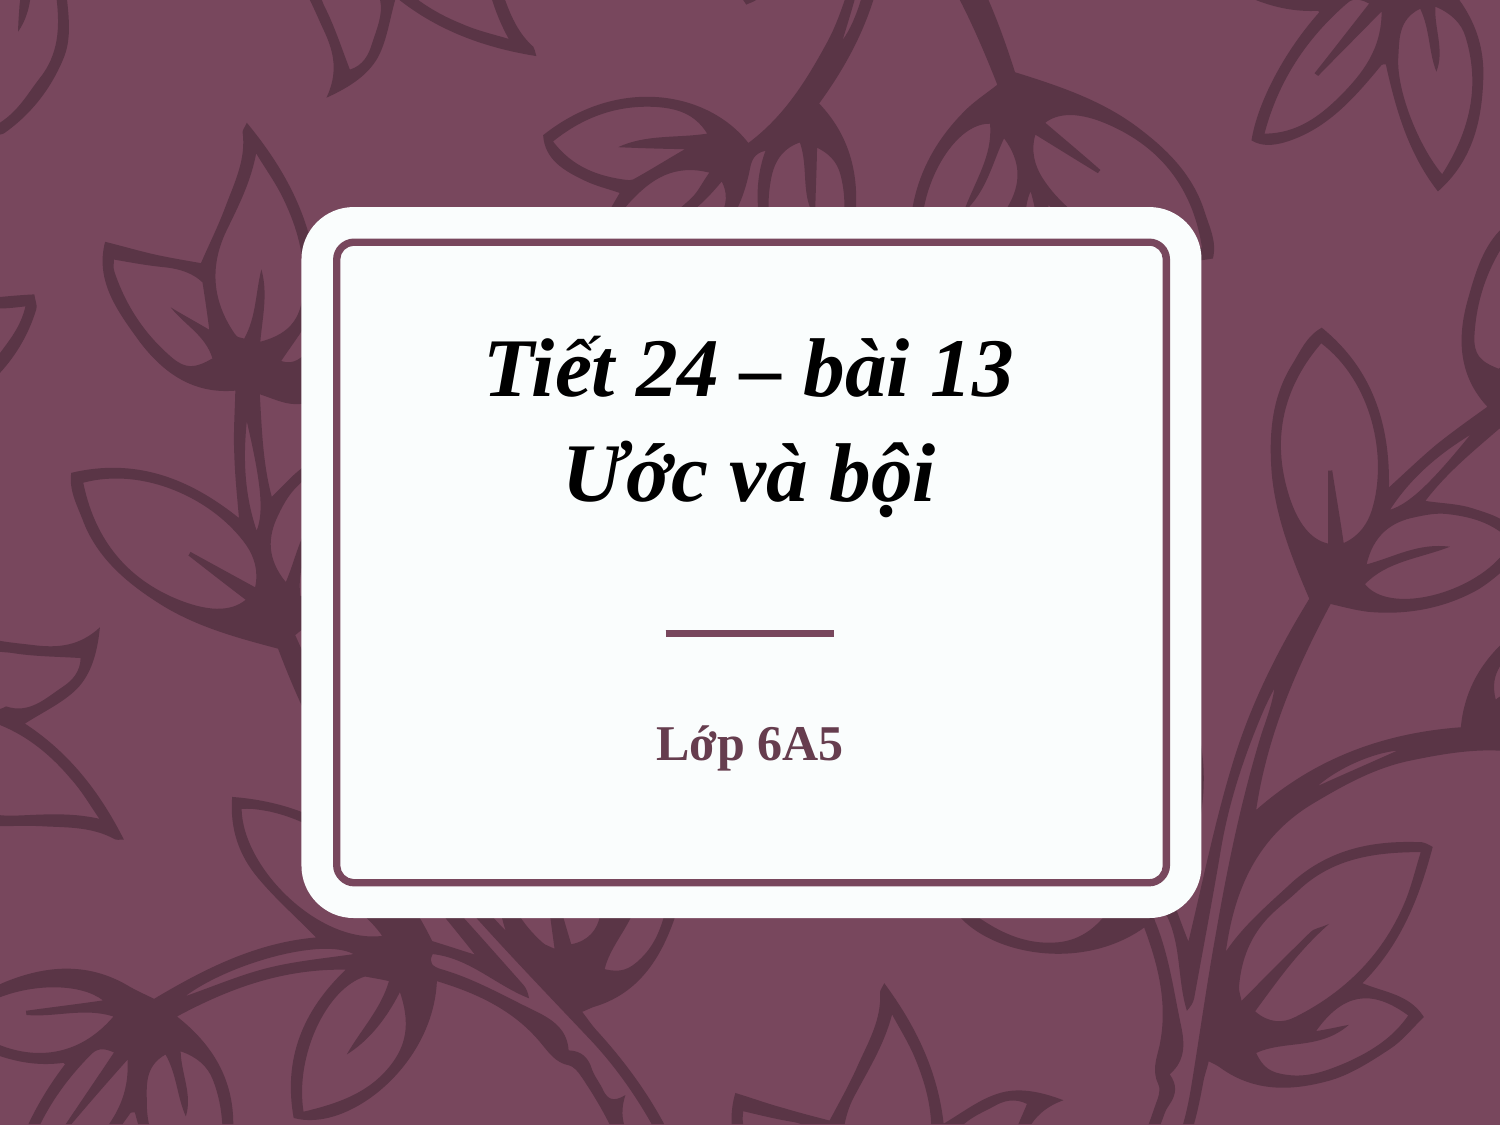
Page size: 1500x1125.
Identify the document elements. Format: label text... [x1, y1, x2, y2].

list Lớp 6A5 [469, 685, 1032, 856]
title Tiết 24 – bài 13 Ước và bội [389, 300, 1110, 603]
